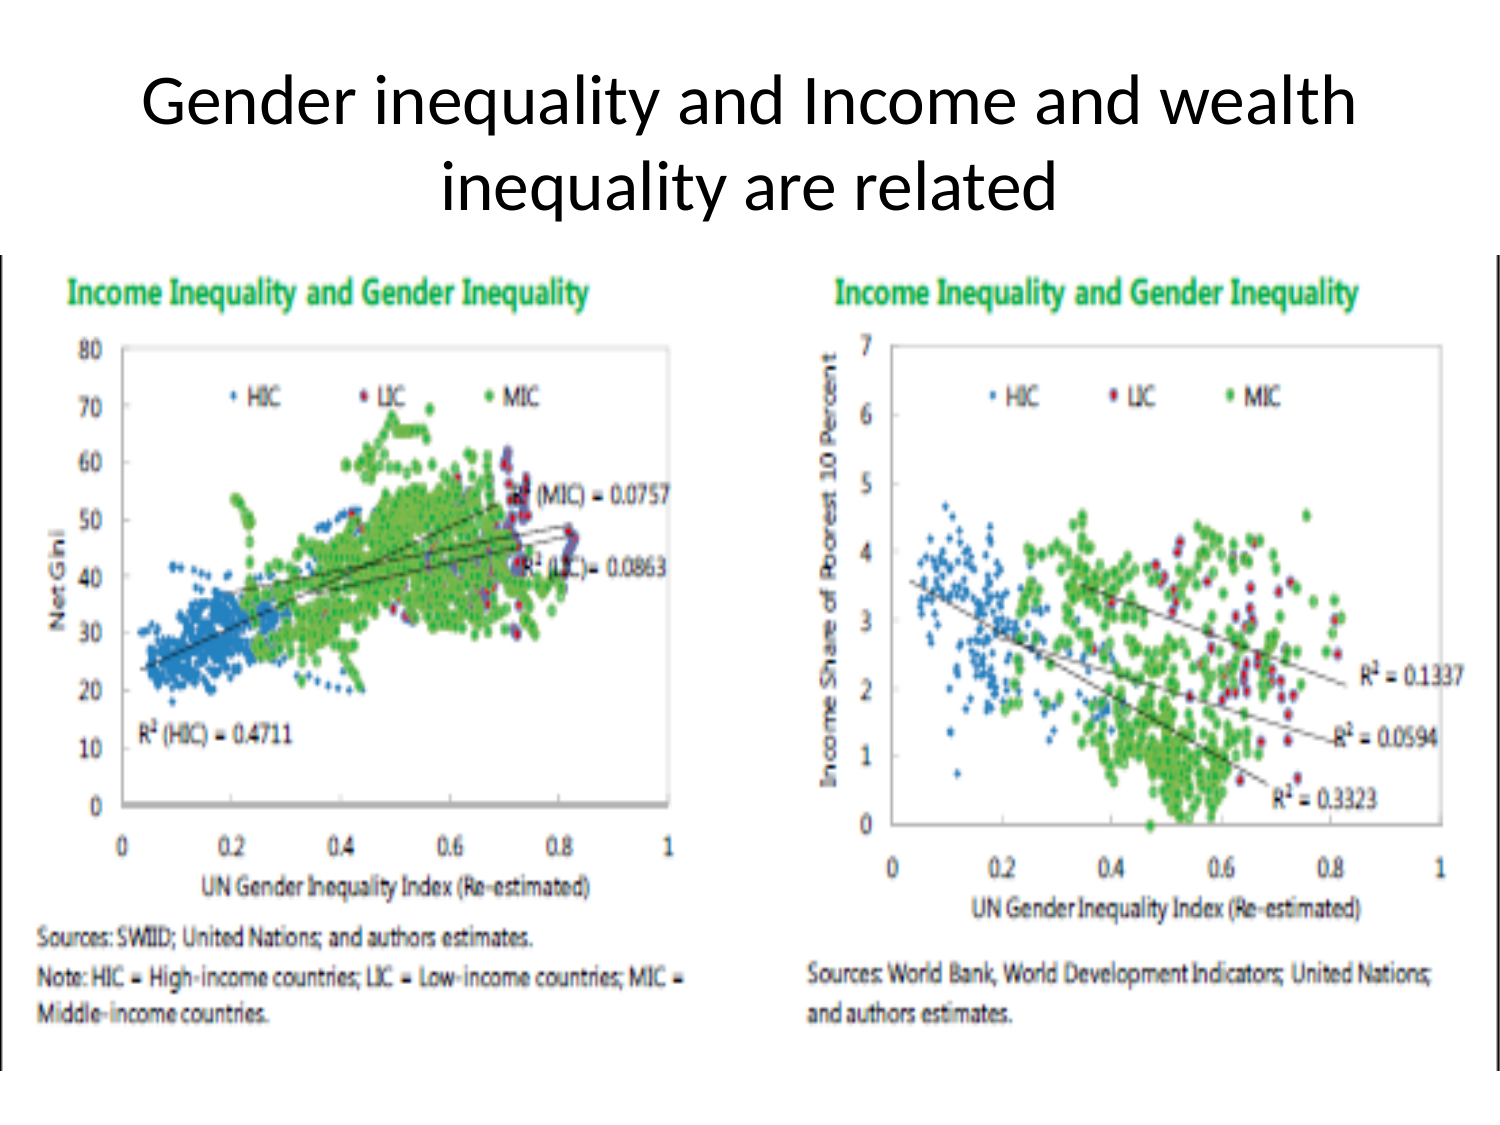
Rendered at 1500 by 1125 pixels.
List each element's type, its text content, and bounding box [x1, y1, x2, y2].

picture [0, 255, 1500, 1071]
title Gender inequality and Income and wealth inequality are related [75, 45, 1425, 233]
